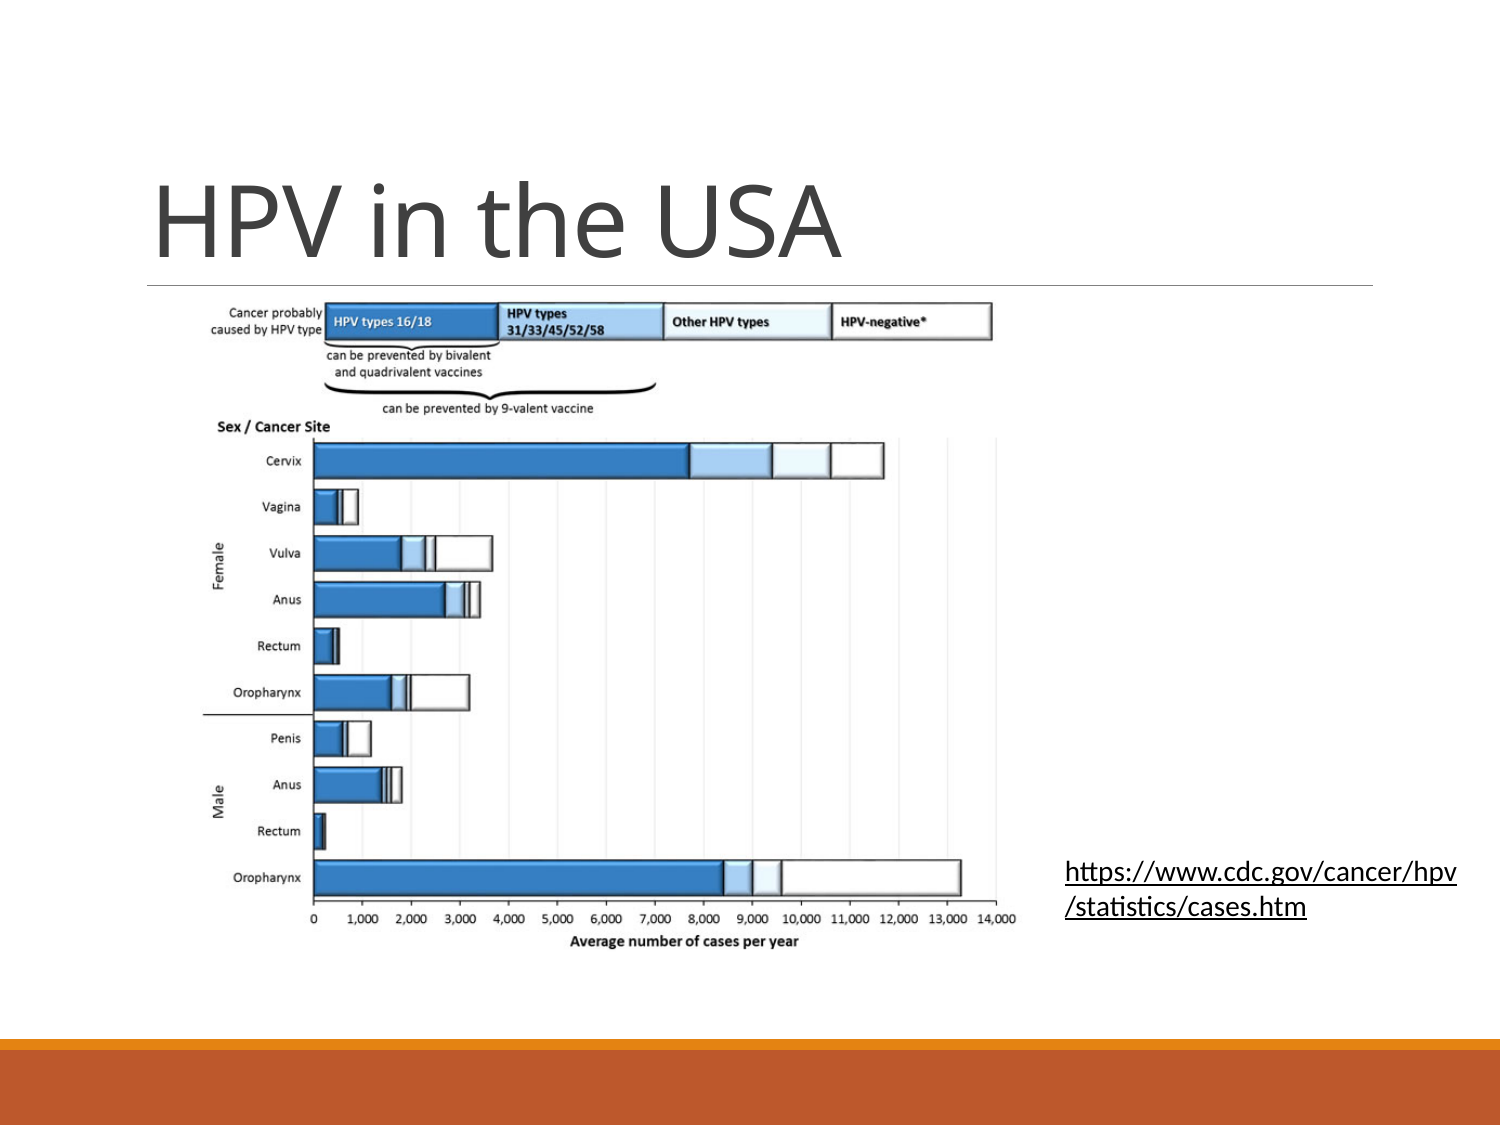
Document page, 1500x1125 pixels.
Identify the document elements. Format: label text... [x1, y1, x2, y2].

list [199, 299, 1023, 961]
title HPV in the USA [135, 47, 1373, 285]
text_box https://www.cdc.gov/cancer/hpv/statistics/cases.htm [1050, 839, 1475, 935]
